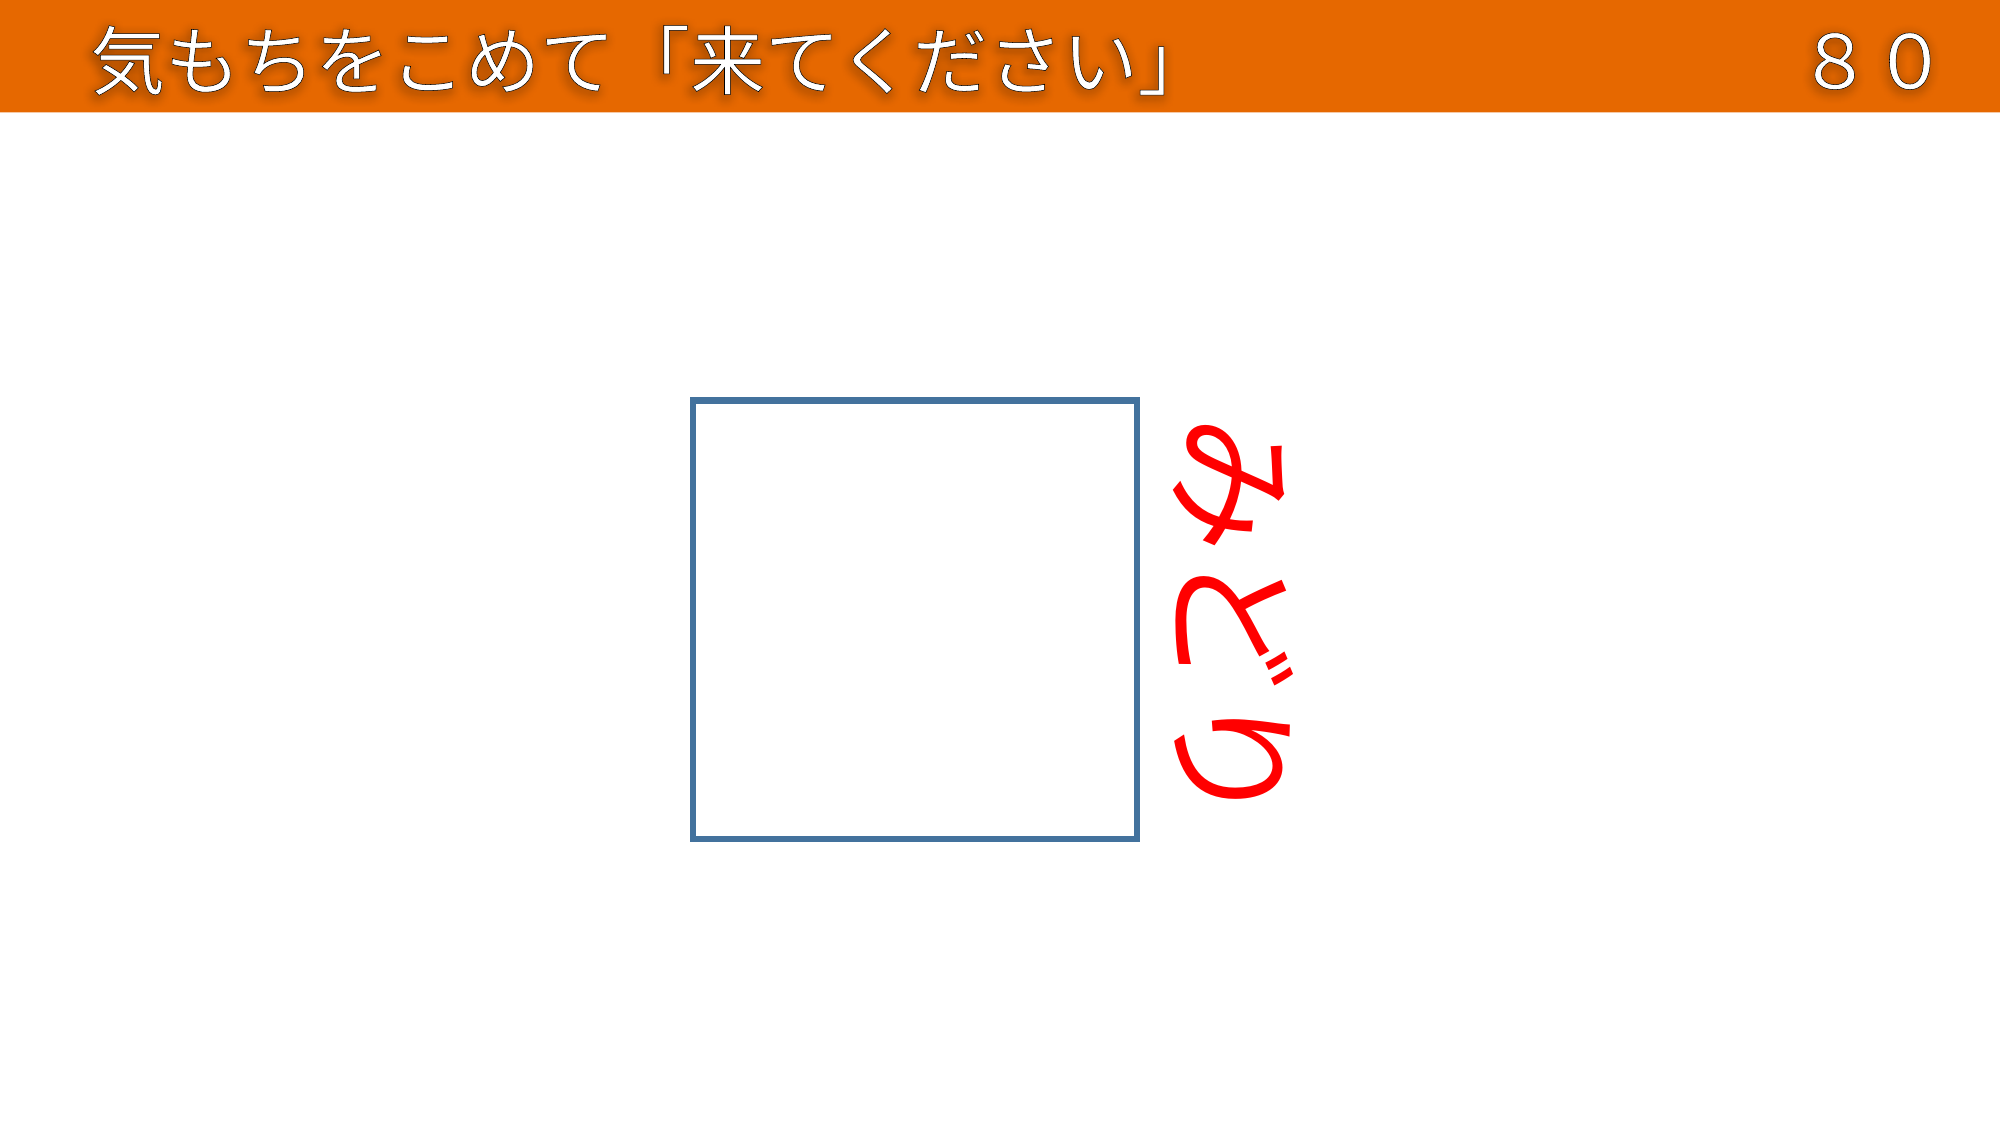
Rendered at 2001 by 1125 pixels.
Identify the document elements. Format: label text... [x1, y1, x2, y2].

text_box 気もちをこめて「来てください」 [75, 6, 1378, 112]
text_box [0, 0, 2000, 113]
text_box [692, 400, 1138, 840]
text_box 緑 [657, 397, 1193, 1125]
text_box みどり [1193, 400, 1327, 1021]
text_box ８０ [1782, 6, 1963, 112]
